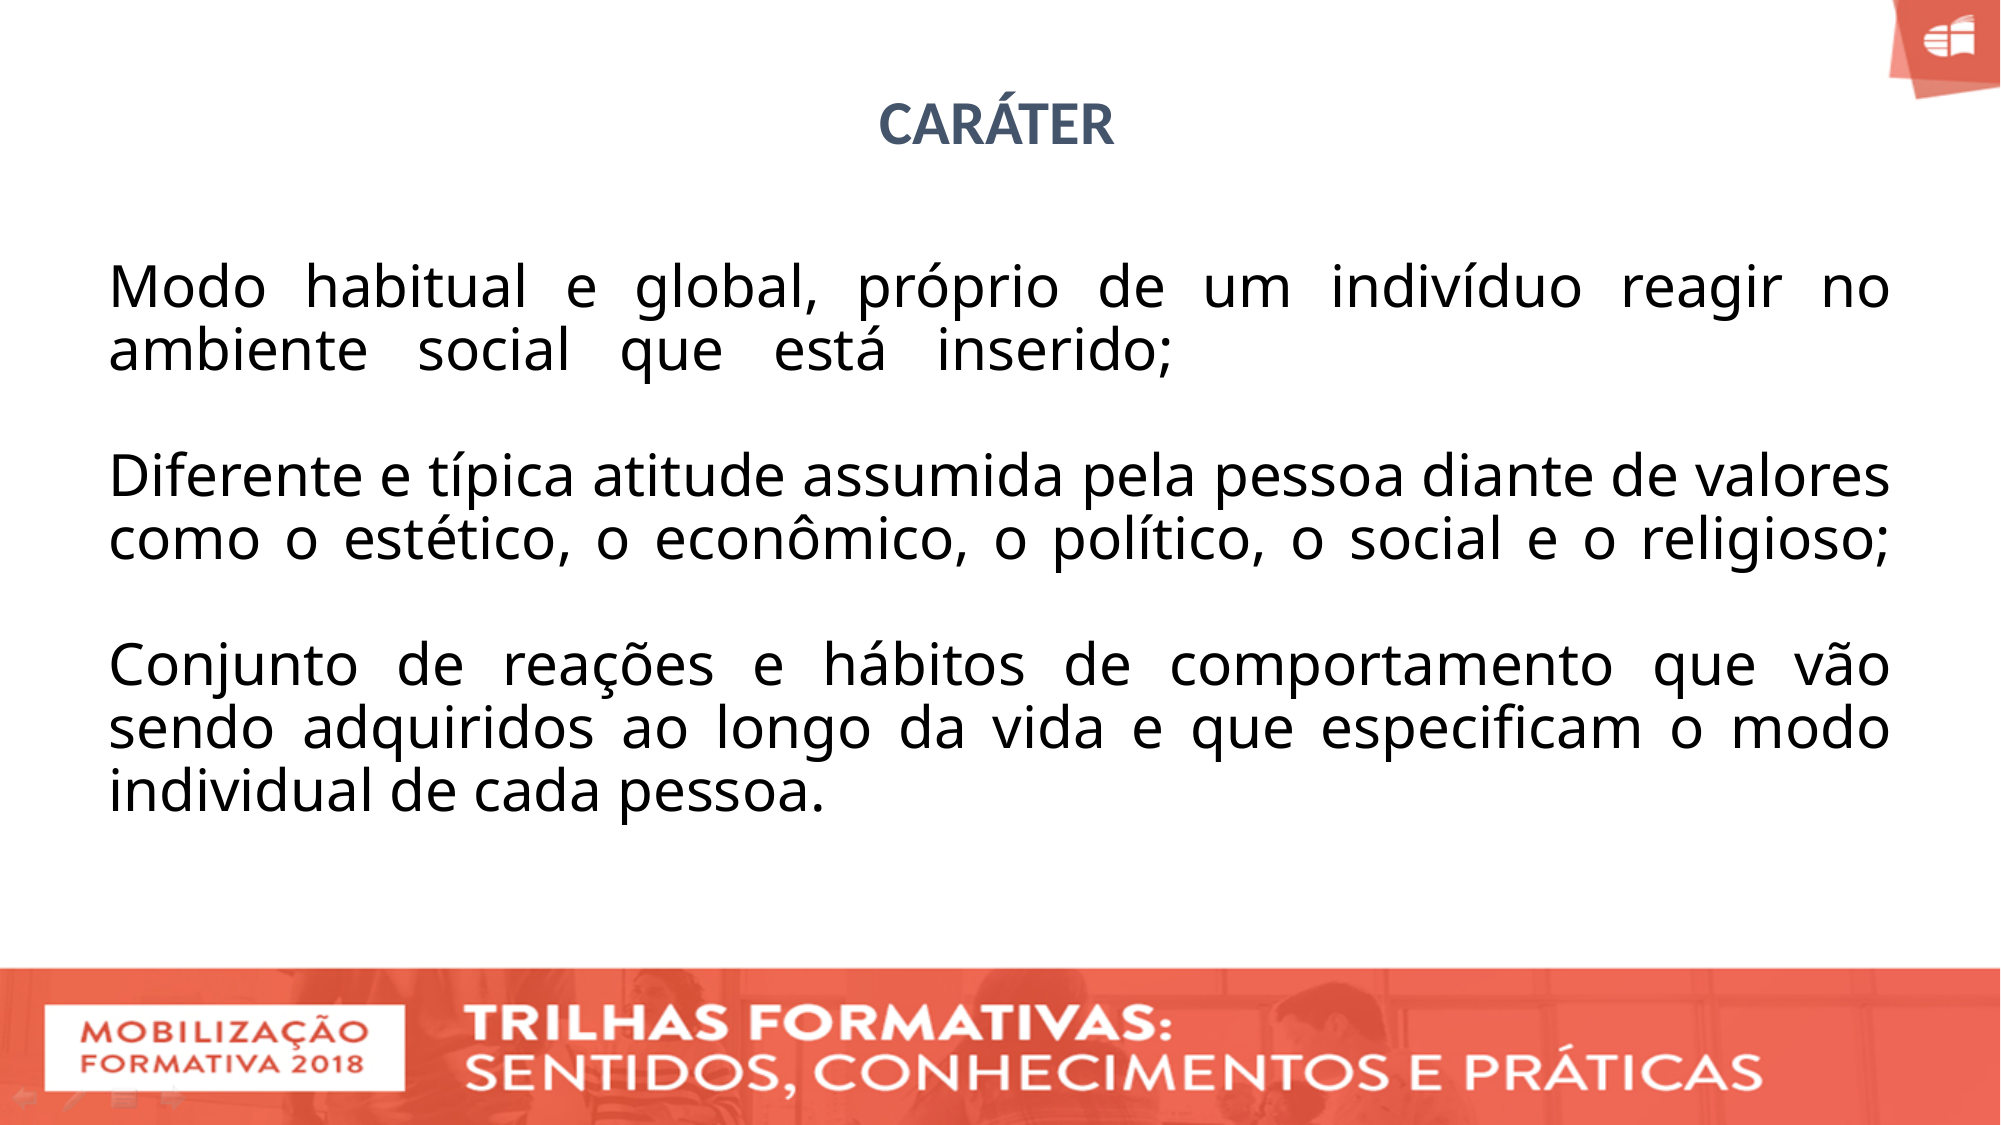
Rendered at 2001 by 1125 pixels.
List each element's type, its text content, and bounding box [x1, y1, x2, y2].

text_box CARÁTER [160, 66, 1835, 173]
picture [0, 0, 2001, 1125]
title Modo habitual e global, próprio de um indivíduo reagir no ambiente social que está inserido; Diferente e típica atitude assumida pela pessoa diante de valores como o estético, o econômico, o político, o social e o religioso; Conjunto de reações e hábitos de comportamento que vão sendo adquiridos ao longo da vida e que especificam o modo individual de cada pessoa. [93, 164, 1907, 916]
